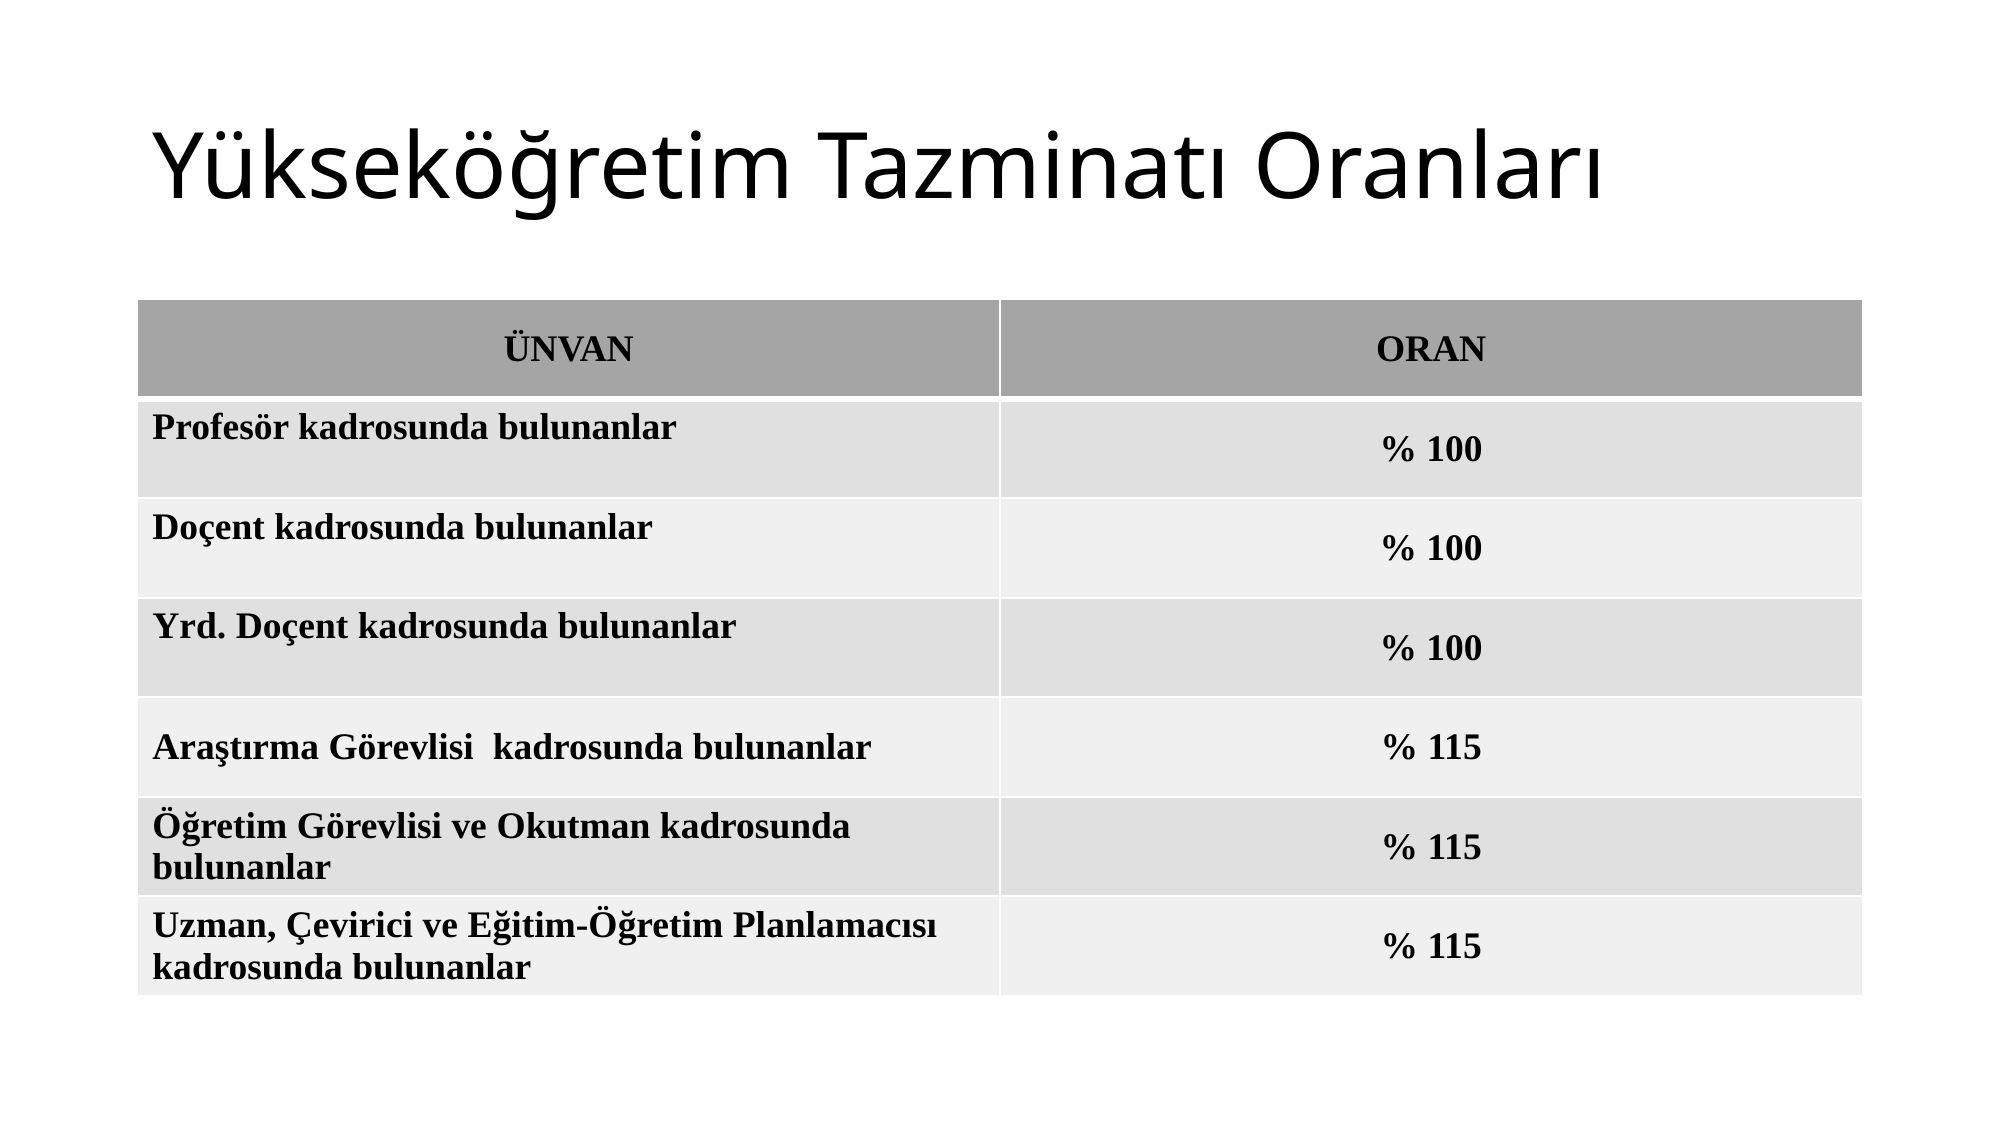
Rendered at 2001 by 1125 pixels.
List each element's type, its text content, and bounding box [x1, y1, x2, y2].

table_cell % 100 [1001, 402, 1862, 497]
table_cell Öğretim Görevlisi ve Okutman kadrosunda bulunanlar [138, 798, 999, 895]
table_cell % 100 [1001, 499, 1862, 597]
table_header ORAN [1001, 300, 1862, 396]
table_header ÜNVAN [138, 300, 999, 396]
table_cell % 115 [1001, 698, 1862, 796]
table_cell Profesör kadrosunda bulunanlar [138, 402, 999, 497]
table_cell % 115 [1001, 798, 1862, 895]
table_cell Doçent kadrosunda bulunanlar [138, 499, 999, 597]
title Yükseköğretim Tazminatı Oranları [137, 59, 1863, 278]
table_cell Uzman, Çevirici ve Eğitim-Öğretim Planlamacısı kadrosunda bulunanlar [138, 897, 999, 995]
table_cell Araştırma Görevlisi kadrosunda bulunanlar [138, 698, 999, 796]
table_cell % 115 [1001, 897, 1862, 995]
table_cell % 100 [1001, 599, 1862, 696]
table_cell Yrd. Doçent kadrosunda bulunanlar [138, 599, 999, 696]
